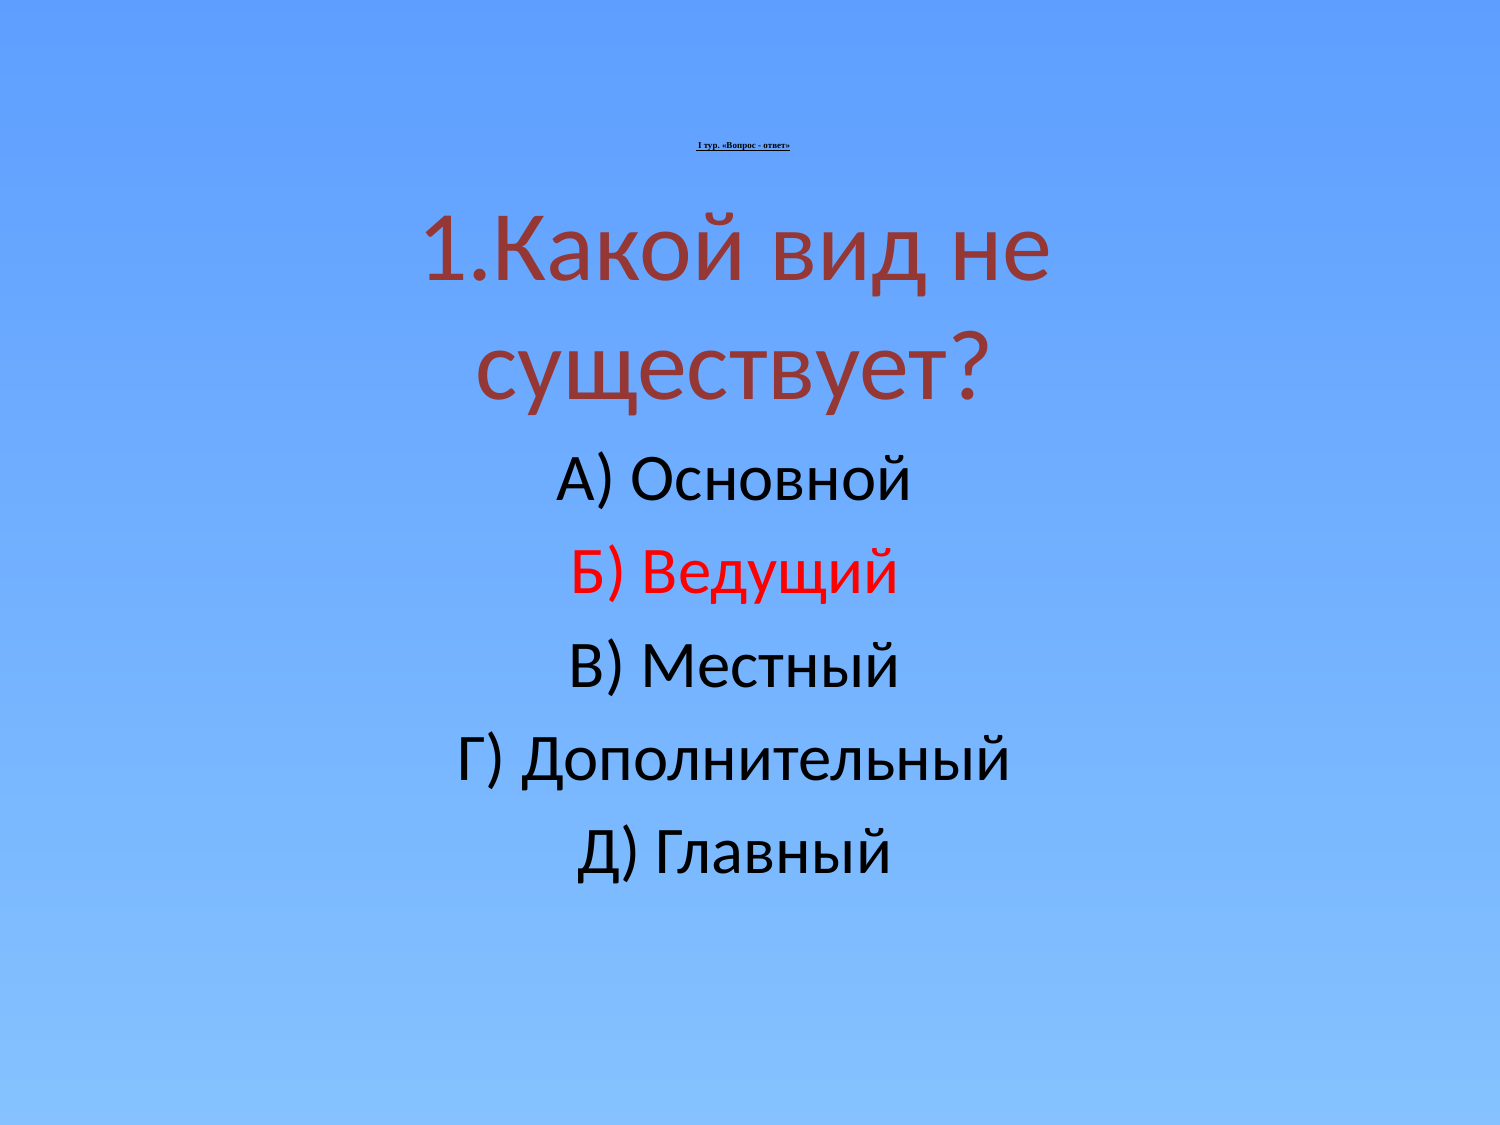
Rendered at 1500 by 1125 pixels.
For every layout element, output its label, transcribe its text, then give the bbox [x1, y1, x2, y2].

title I тур. «Вопрос - ответ» [105, 35, 1381, 270]
subtitle 1.Какой вид не существует? А) Основной Б) Ведущий В) Местный Г) Дополнительный Д) Главный [194, 172, 1275, 925]
